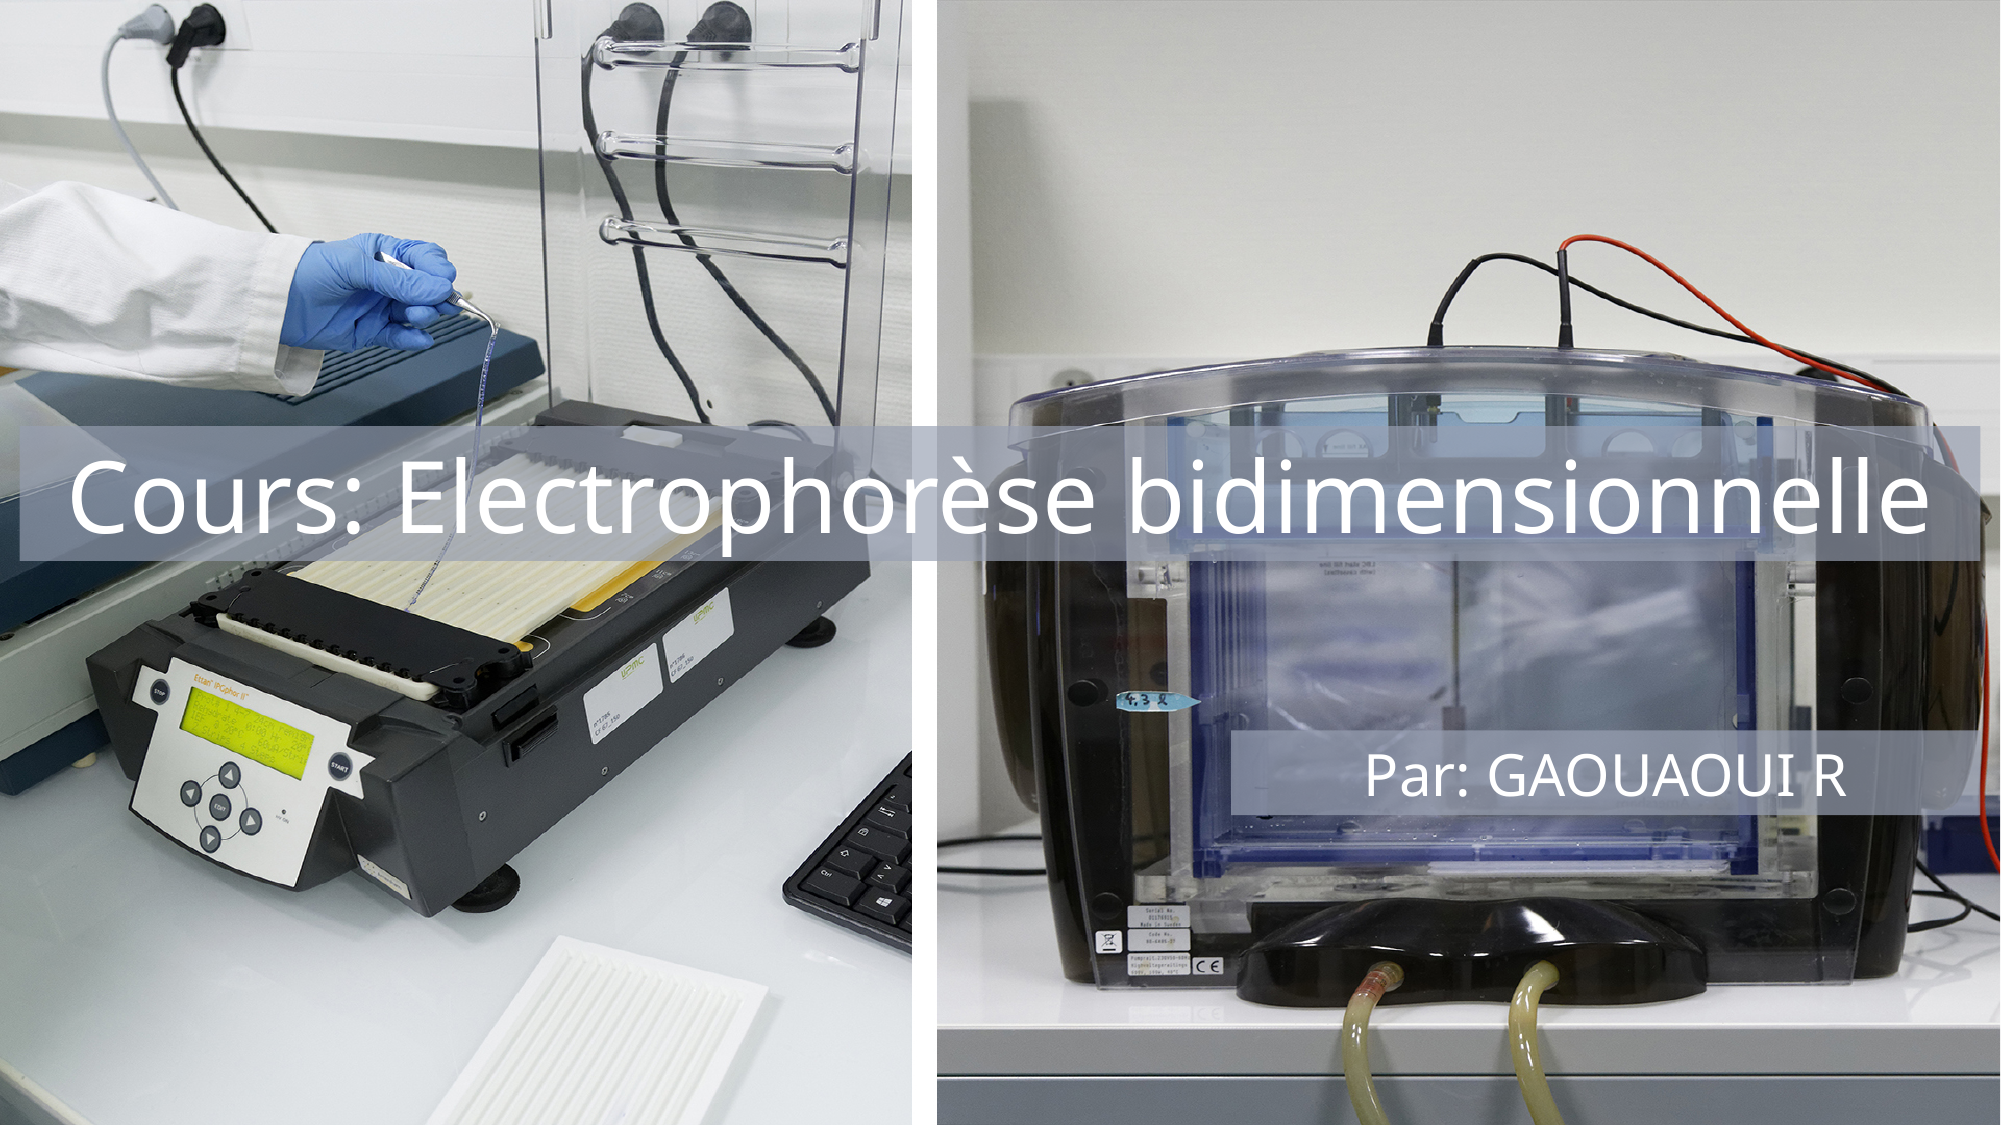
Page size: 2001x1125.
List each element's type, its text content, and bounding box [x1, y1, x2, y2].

picture [0, 0, 2001, 1125]
text_box Cours: Electrophorèse bidimensionnelle [19, 426, 1981, 561]
text_box Par: GAOUAOUI R [1231, 730, 1981, 816]
